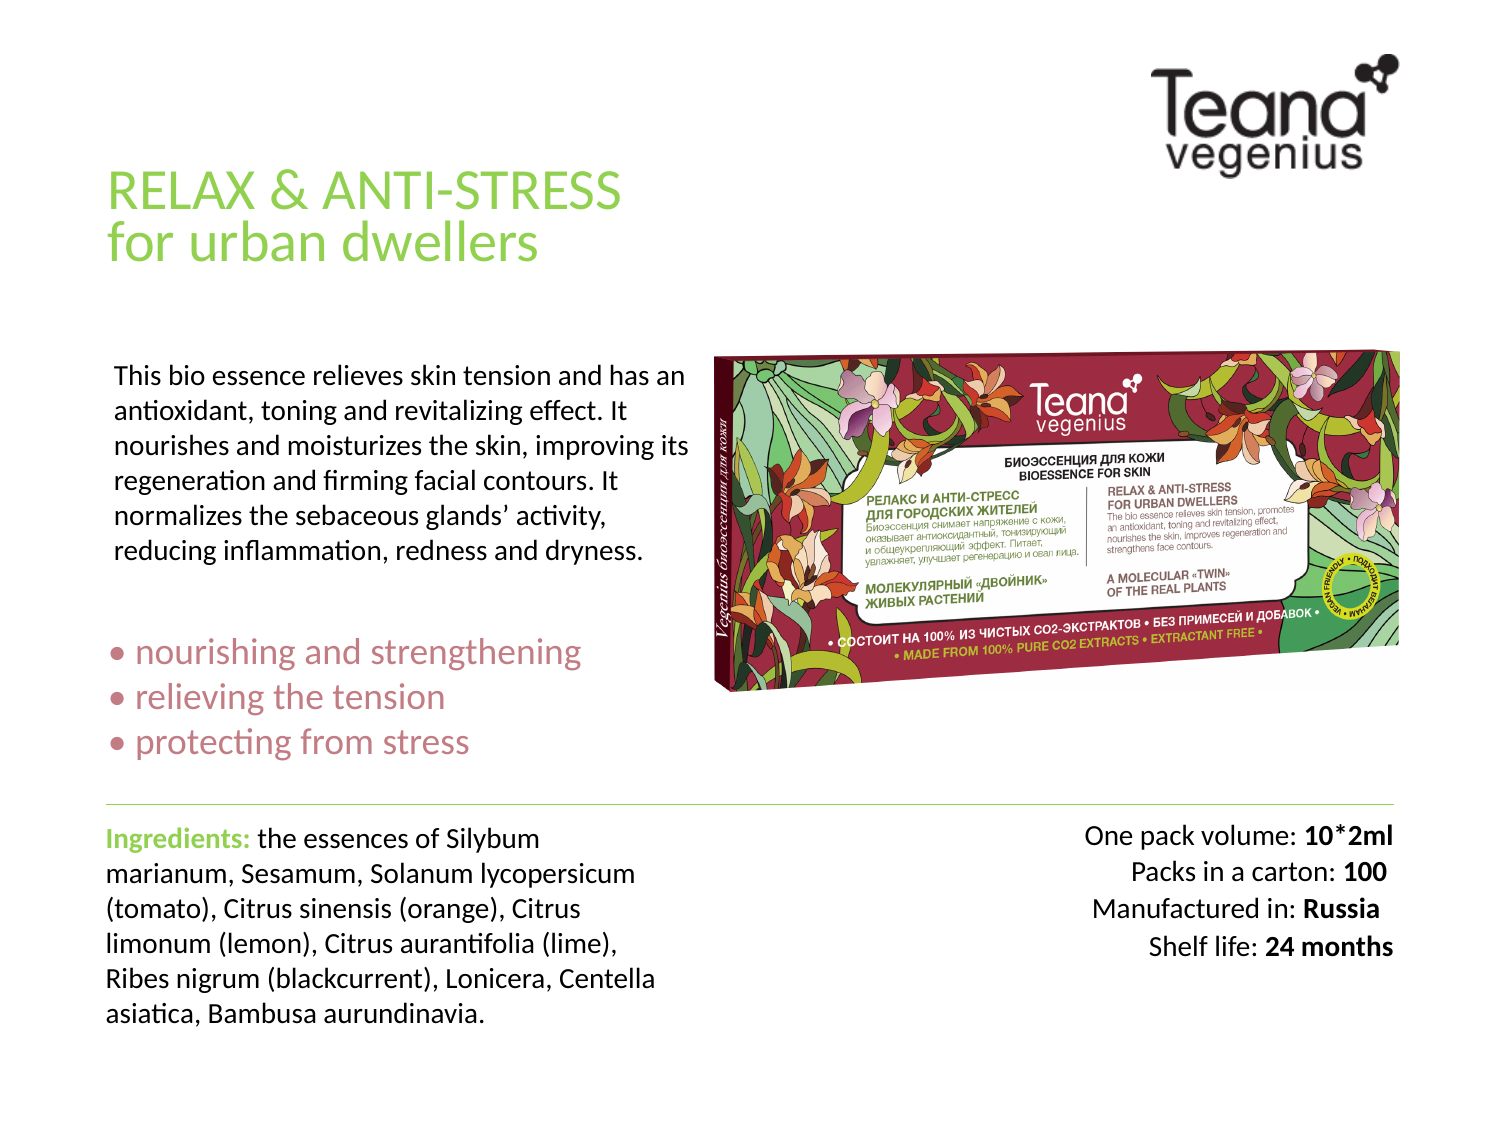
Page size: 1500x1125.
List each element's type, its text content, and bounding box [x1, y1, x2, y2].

text_box This bio essence relieves skin tension and has an antioxidant, toning and revitalizing effect. It nourishes and moisturizes the skin, improving its regeneration and firming facial contours. It normalizes the sebaceous glands’ activity, reducing inflammation, redness and dryness. [106, 348, 697, 574]
picture [713, 349, 1400, 693]
text_box RELAX & ANTI-STRESS for urban dwellers [100, 161, 1022, 281]
text_box • nourishing and strengthening • relieving the tension • protecting from stress [100, 619, 774, 770]
text_box One pack volume: 10*2ml Packs in a carton: 100 Manufactured in: Russia Shelf life: 24 months [984, 815, 1394, 962]
text_box Ingredients: the essences of Silybum marianum, Sesamum, Solanum lycopersicum (tomato), Citrus sinensis (orange), Citrus limonum (lemon), Citrus aurantifolia (lime), Ribes nigrum (blackcurrent), Lonicera, Centella asiatica, Bambusa aurundinavia. [98, 812, 673, 1037]
picture [1151, 54, 1400, 179]
